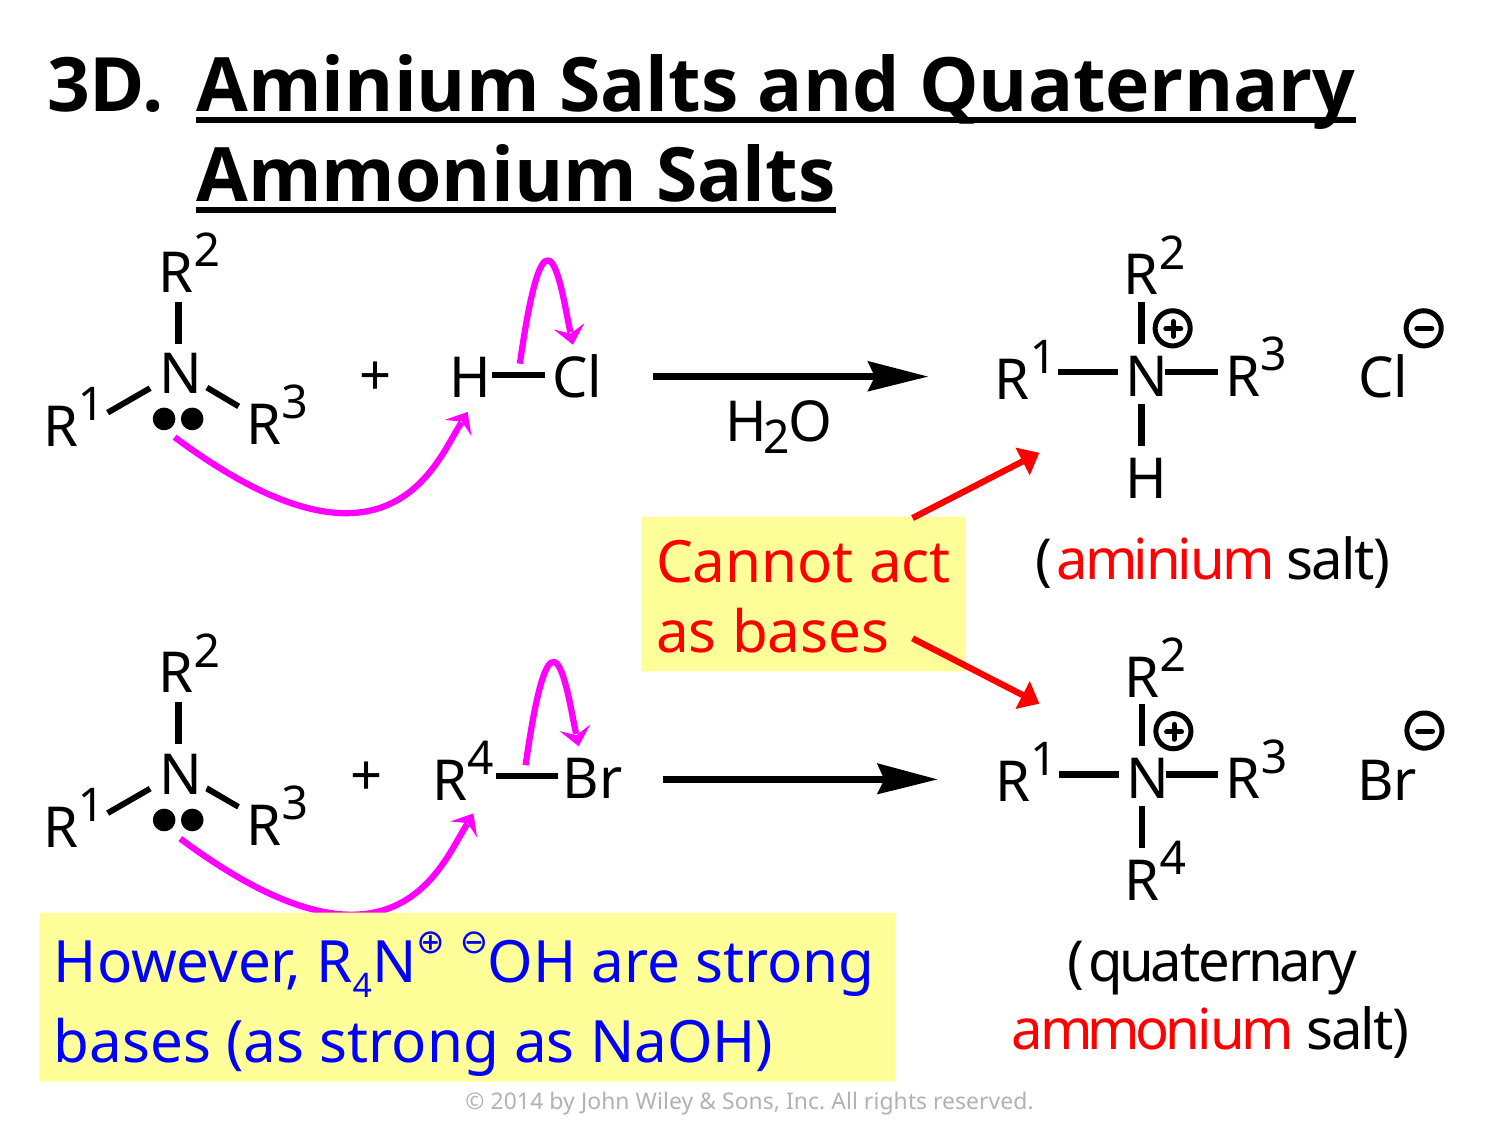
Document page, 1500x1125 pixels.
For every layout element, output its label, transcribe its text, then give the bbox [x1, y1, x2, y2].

text_box [213, 862, 445, 912]
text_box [639, 225, 1459, 595]
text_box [649, 628, 1460, 1065]
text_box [40, 625, 623, 855]
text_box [40, 225, 602, 454]
text_box Cannot act as bases [641, 603, 966, 672]
text_box However, R4N⊕ ⊖OH are strong bases (as strong as NaOH) [39, 912, 644, 1082]
footer © 2014 by John Wiley & Sons, Inc. All rights reserved. [300, 1065, 1200, 1125]
text_box [208, 461, 439, 511]
text_box 3D. Aminium Salts and Quaternary Ammonium Salts [41, 30, 1459, 151]
